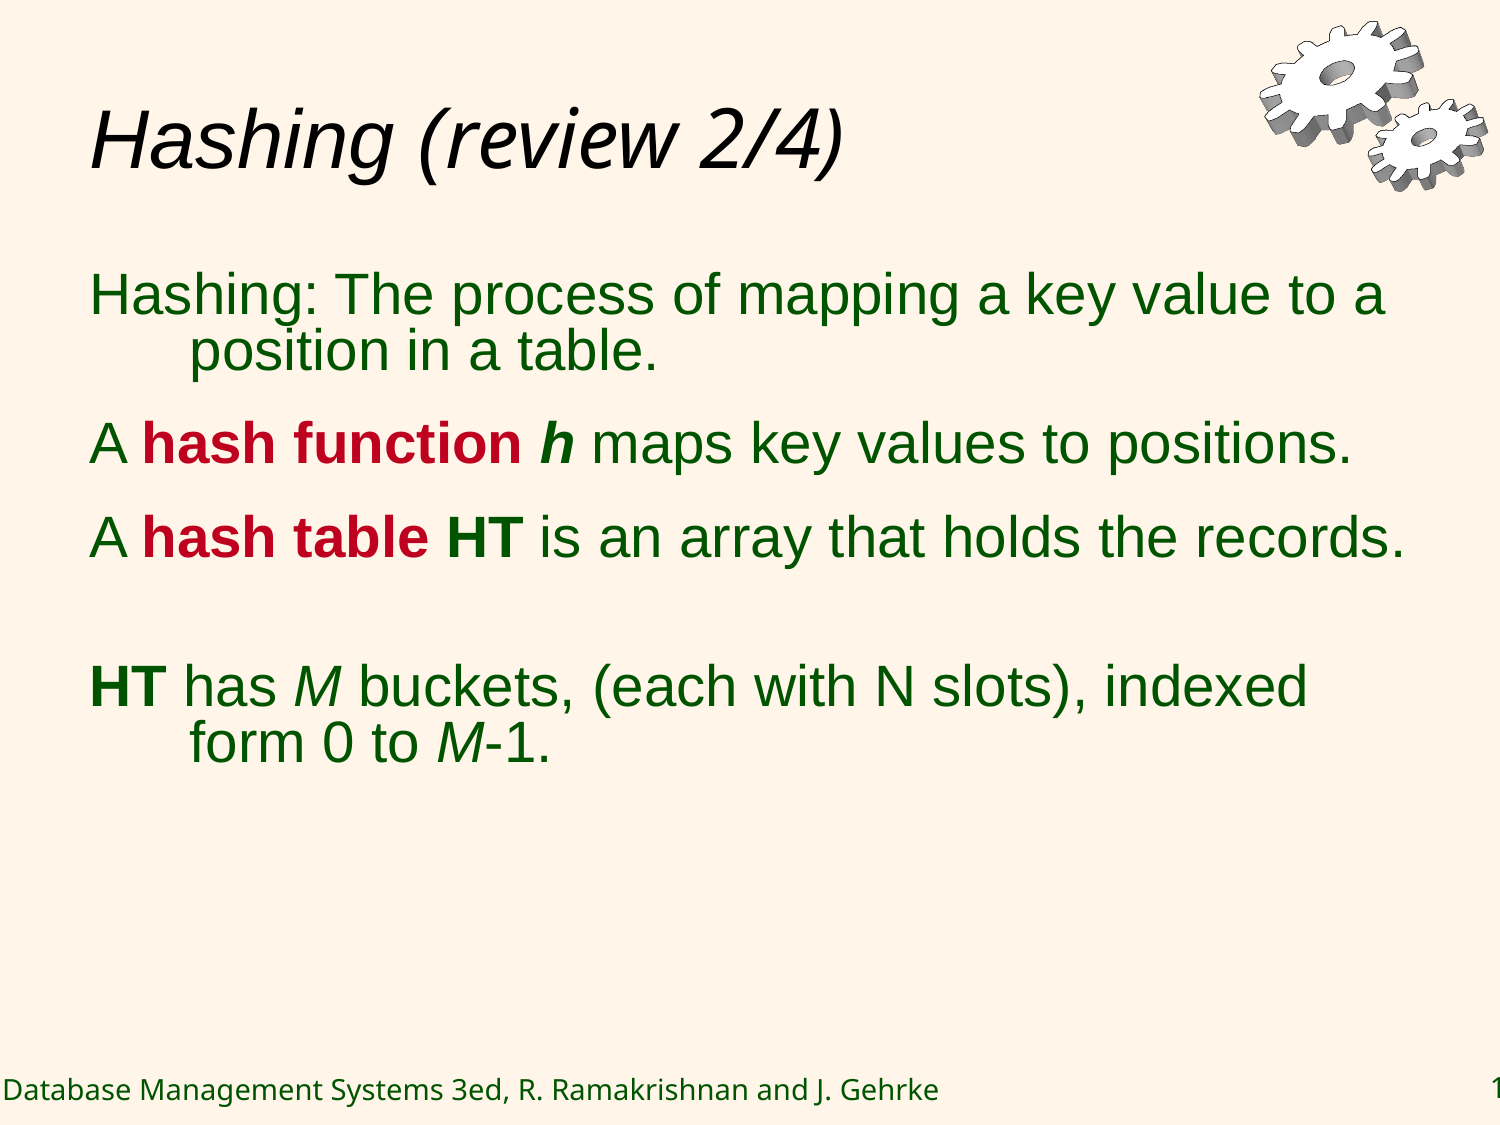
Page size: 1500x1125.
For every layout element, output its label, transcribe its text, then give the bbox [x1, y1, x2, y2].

title Hashing (review 2/4) [74, 59, 1425, 211]
list Hashing: The process of mapping a key value to a position in a table. A hash function h maps key values to positions. A hash table HT is an array that holds the records. HT has M buckets, (each with N slots), indexed form 0 to M-1. [74, 262, 1425, 1013]
